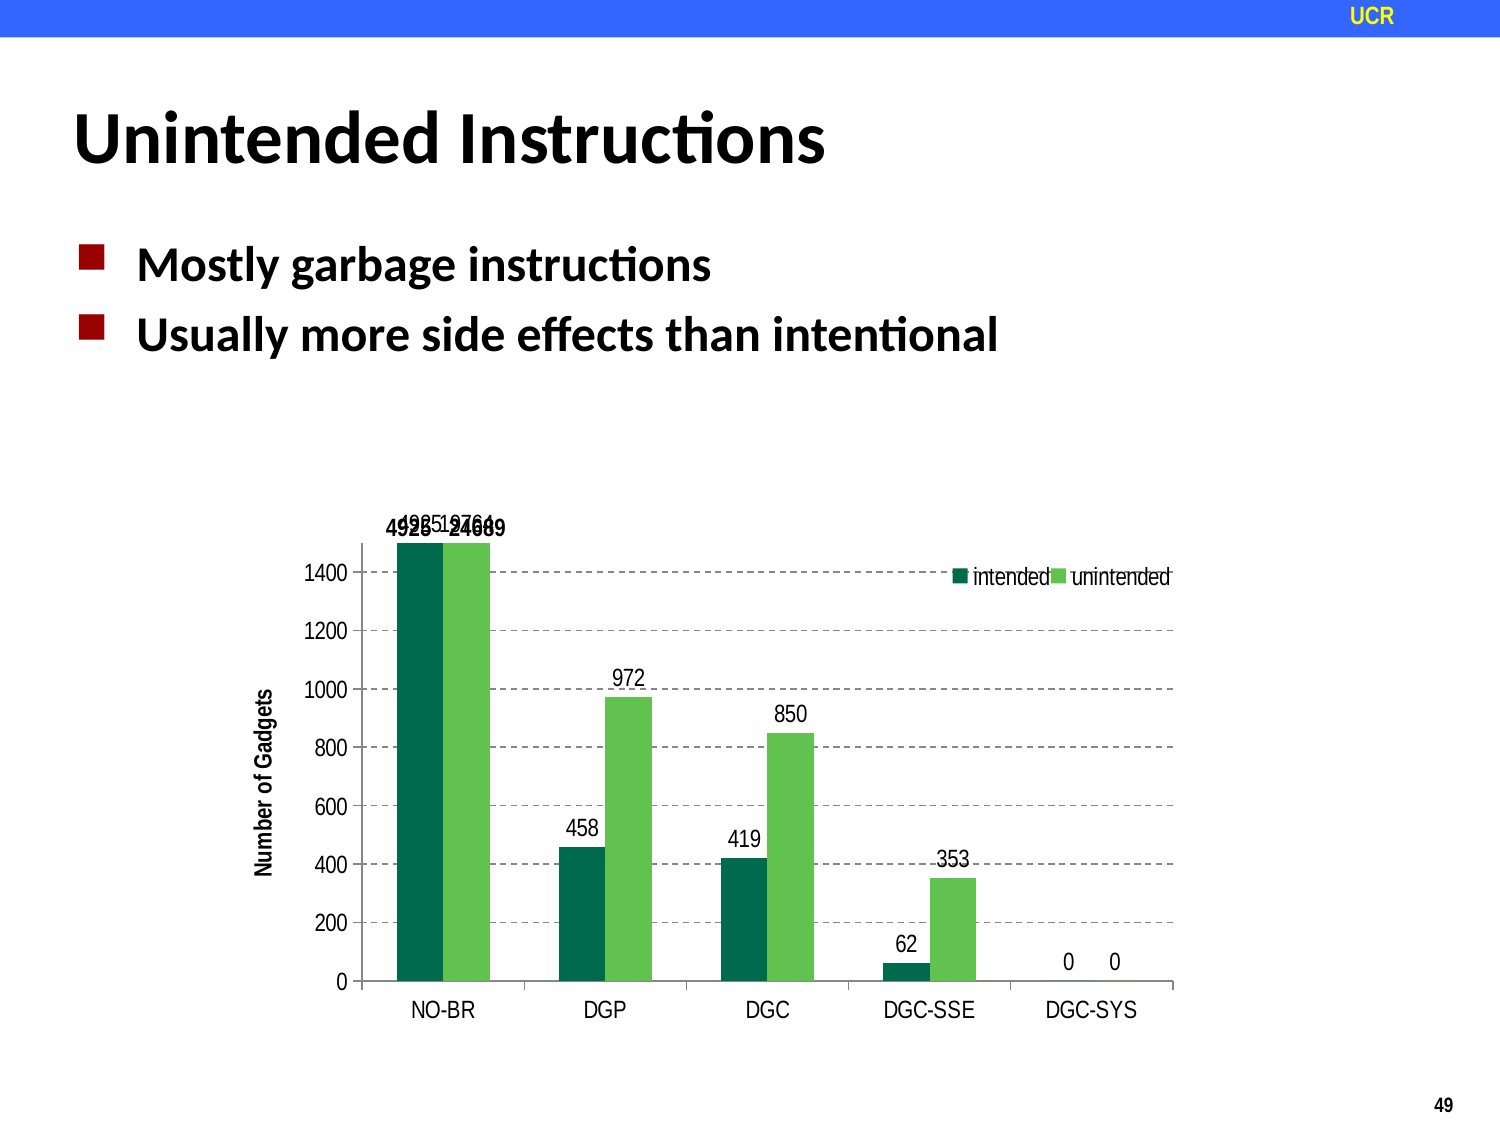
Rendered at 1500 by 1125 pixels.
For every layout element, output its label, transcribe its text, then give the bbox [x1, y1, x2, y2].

chart [237, 474, 1232, 1038]
list Mostly garbage instructions Usually more side effects than intentional [64, 223, 1361, 1040]
title Unintended Instructions [58, 71, 1305, 197]
